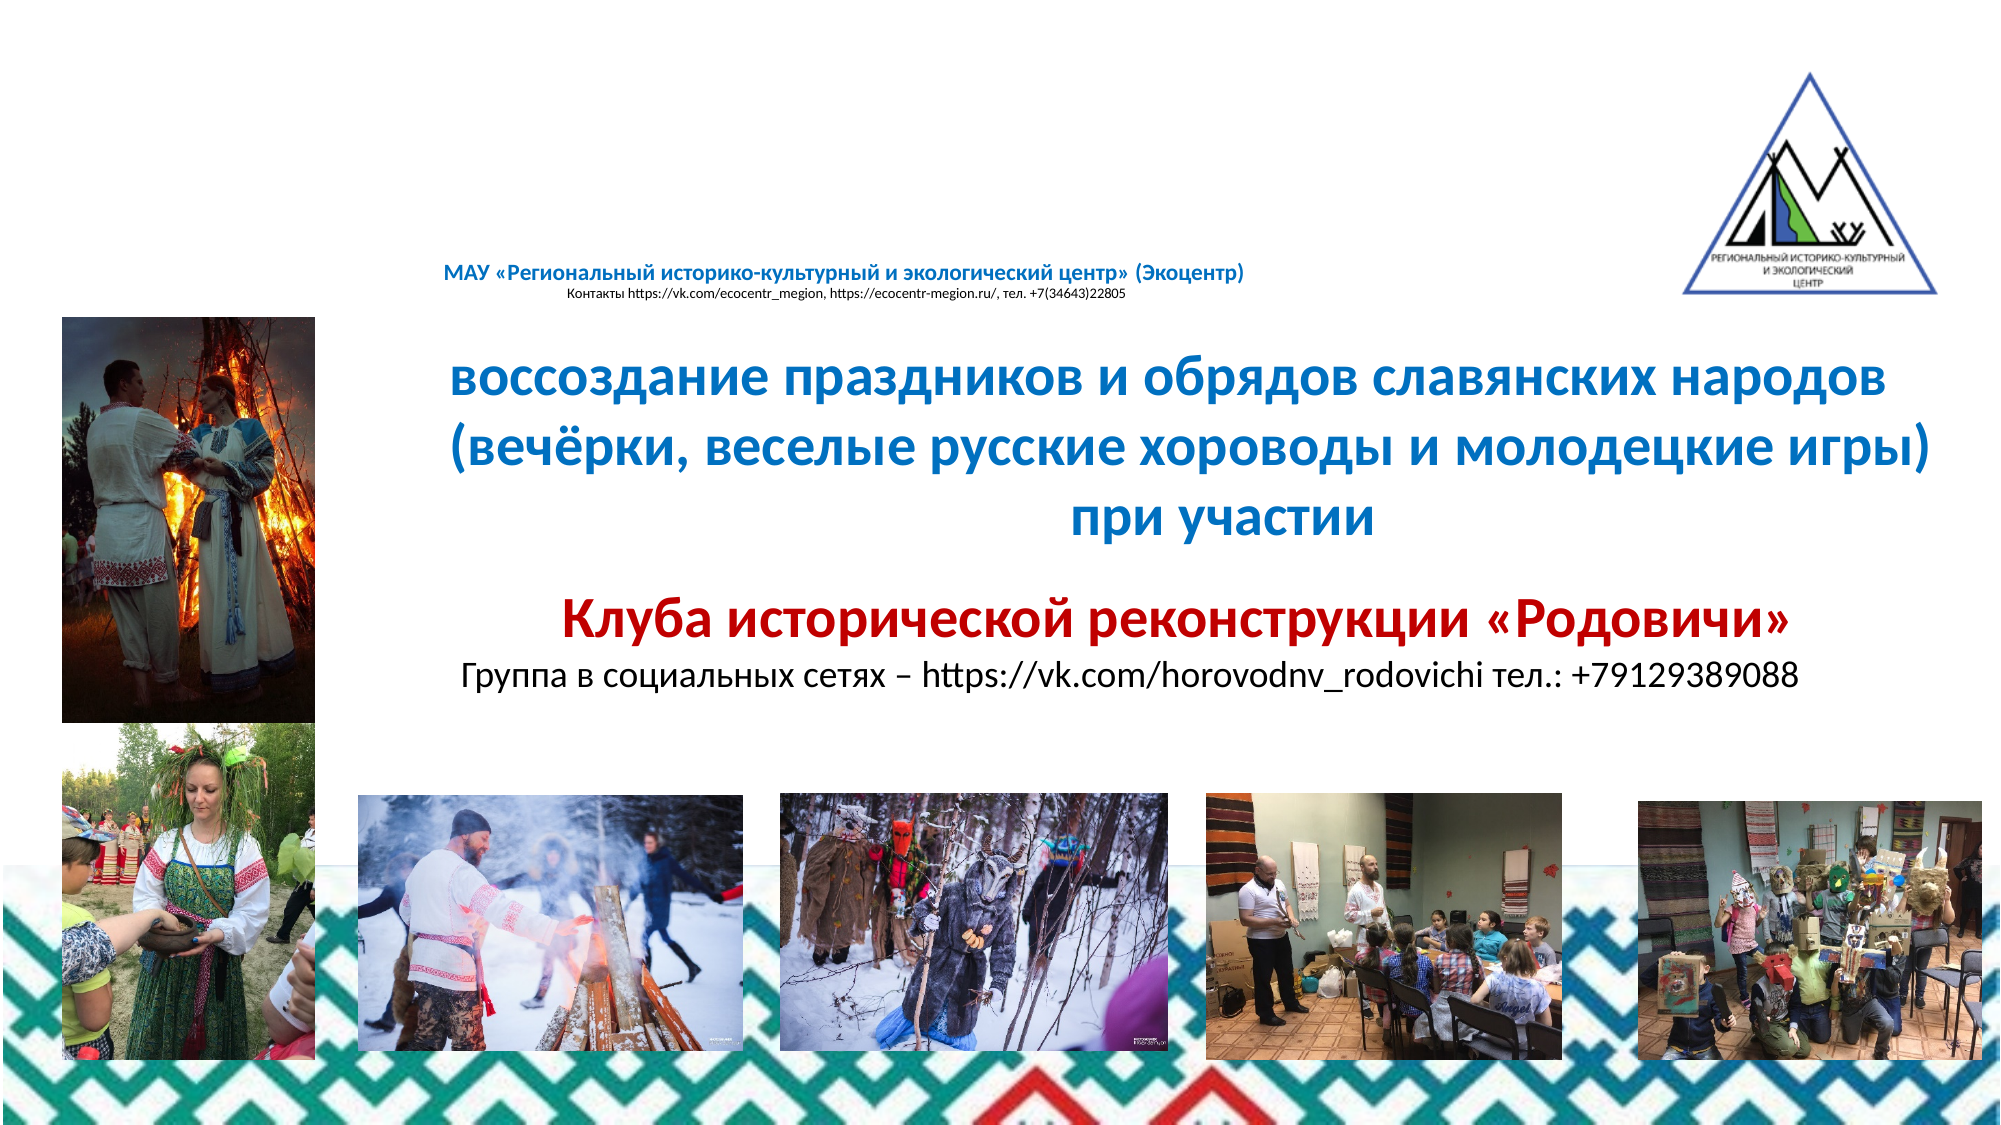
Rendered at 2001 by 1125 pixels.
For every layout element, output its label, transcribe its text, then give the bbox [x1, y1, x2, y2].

title МАУ «Региональный историко-культурный и экологический центр» (Экоцентр) Контакты https://vk.com/ecocentr_megion, https://ecocentr-megion.ru/, тел. +7(34643)22805 [43, 150, 1651, 337]
picture [3, 317, 2000, 1125]
picture [1675, 47, 1945, 318]
text_box воссоздание праздников и обрядов славянских народов (вечёрки, веселые русские хороводы и молодецкие игры) при участии [434, 329, 2000, 645]
text_box Клуба исторической реконструкции «Родовичи» Группа в социальных сетях – https://vk.com/horovodnv_rodovichi тел.: +79129389088 [446, 645, 1912, 747]
